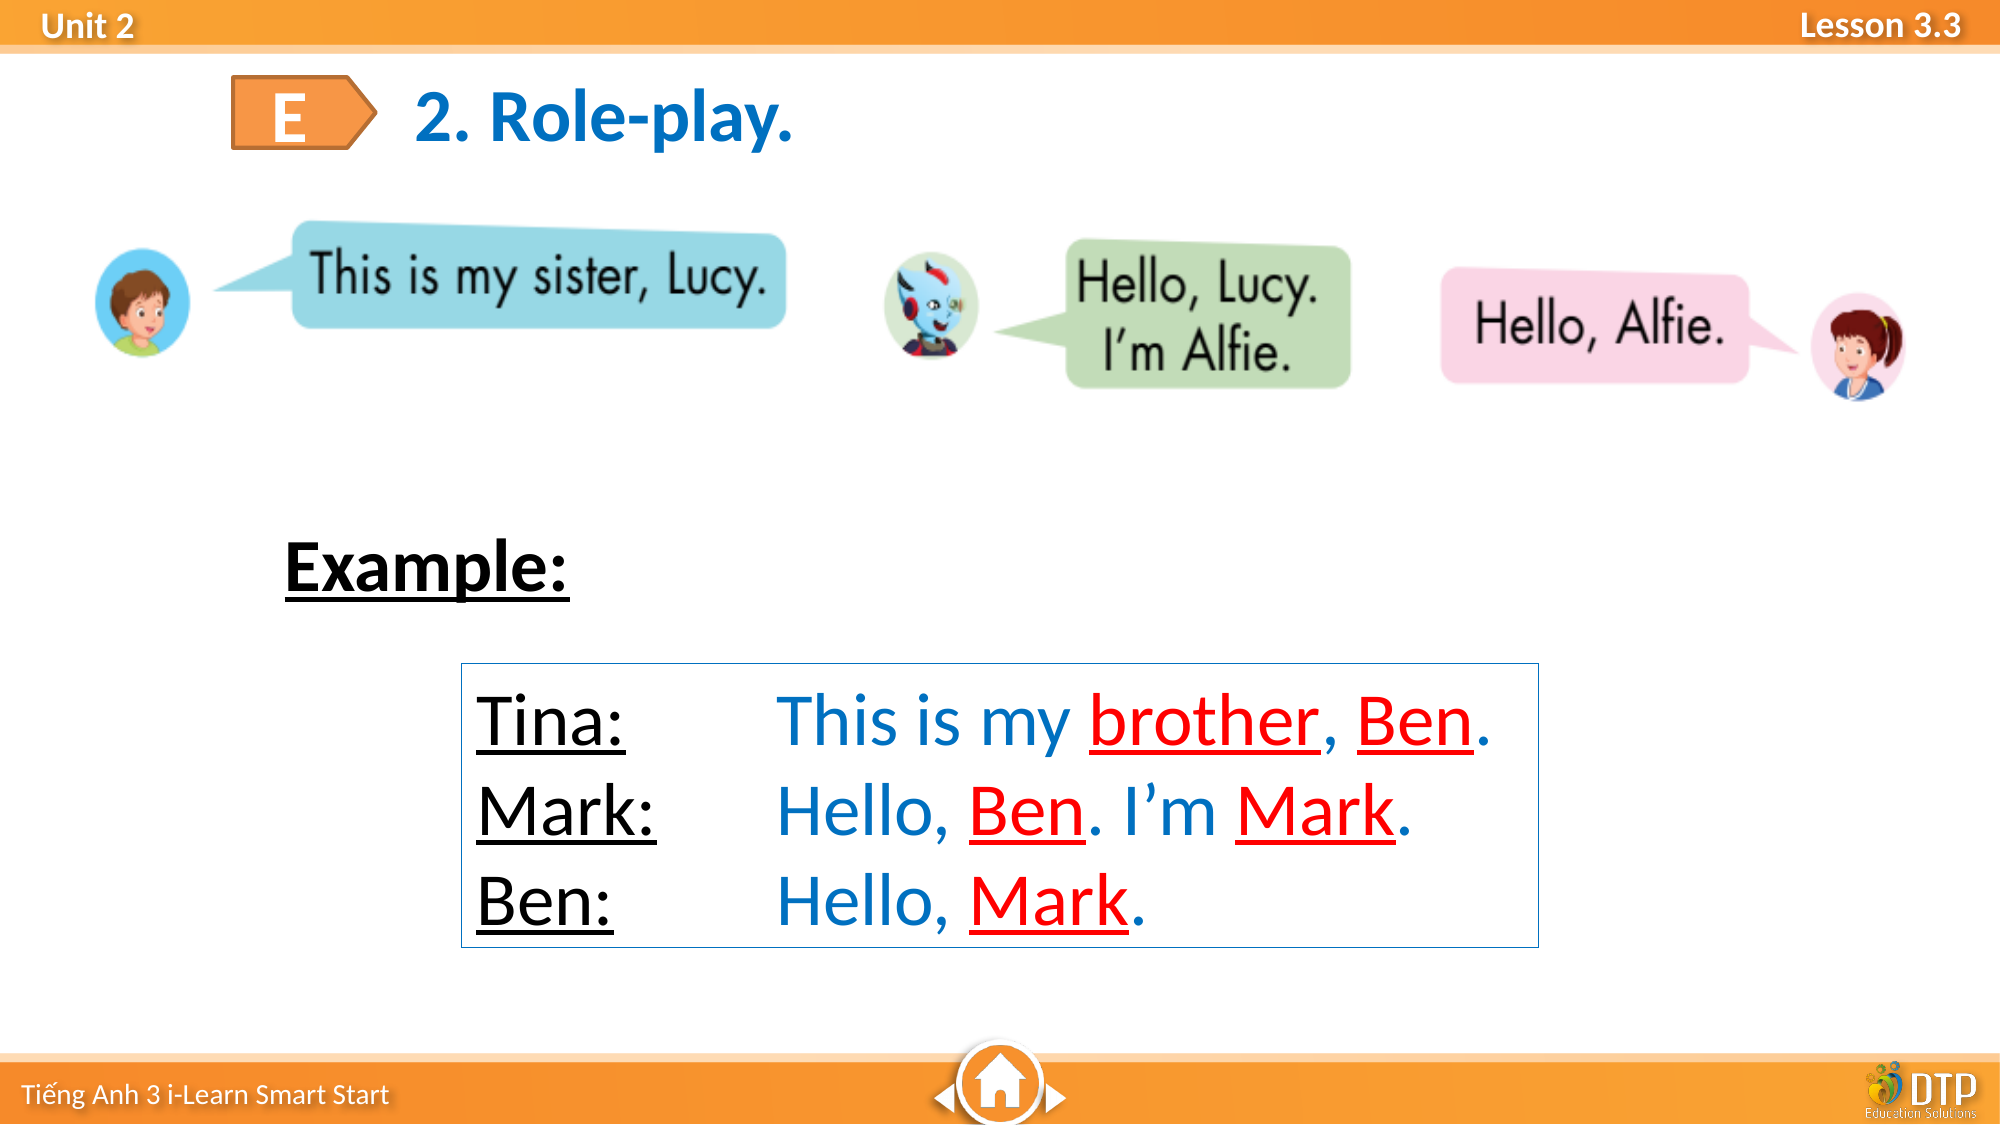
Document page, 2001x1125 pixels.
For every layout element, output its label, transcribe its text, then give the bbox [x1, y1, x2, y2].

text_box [232, 59, 1355, 166]
picture [0, 0, 2000, 1125]
text_box Tina: This is my brother, Ben. Mark: Hello, Ben. I’m Mark. Ben: Hello, Mark. [461, 663, 1539, 948]
text_box Example: [269, 509, 727, 615]
